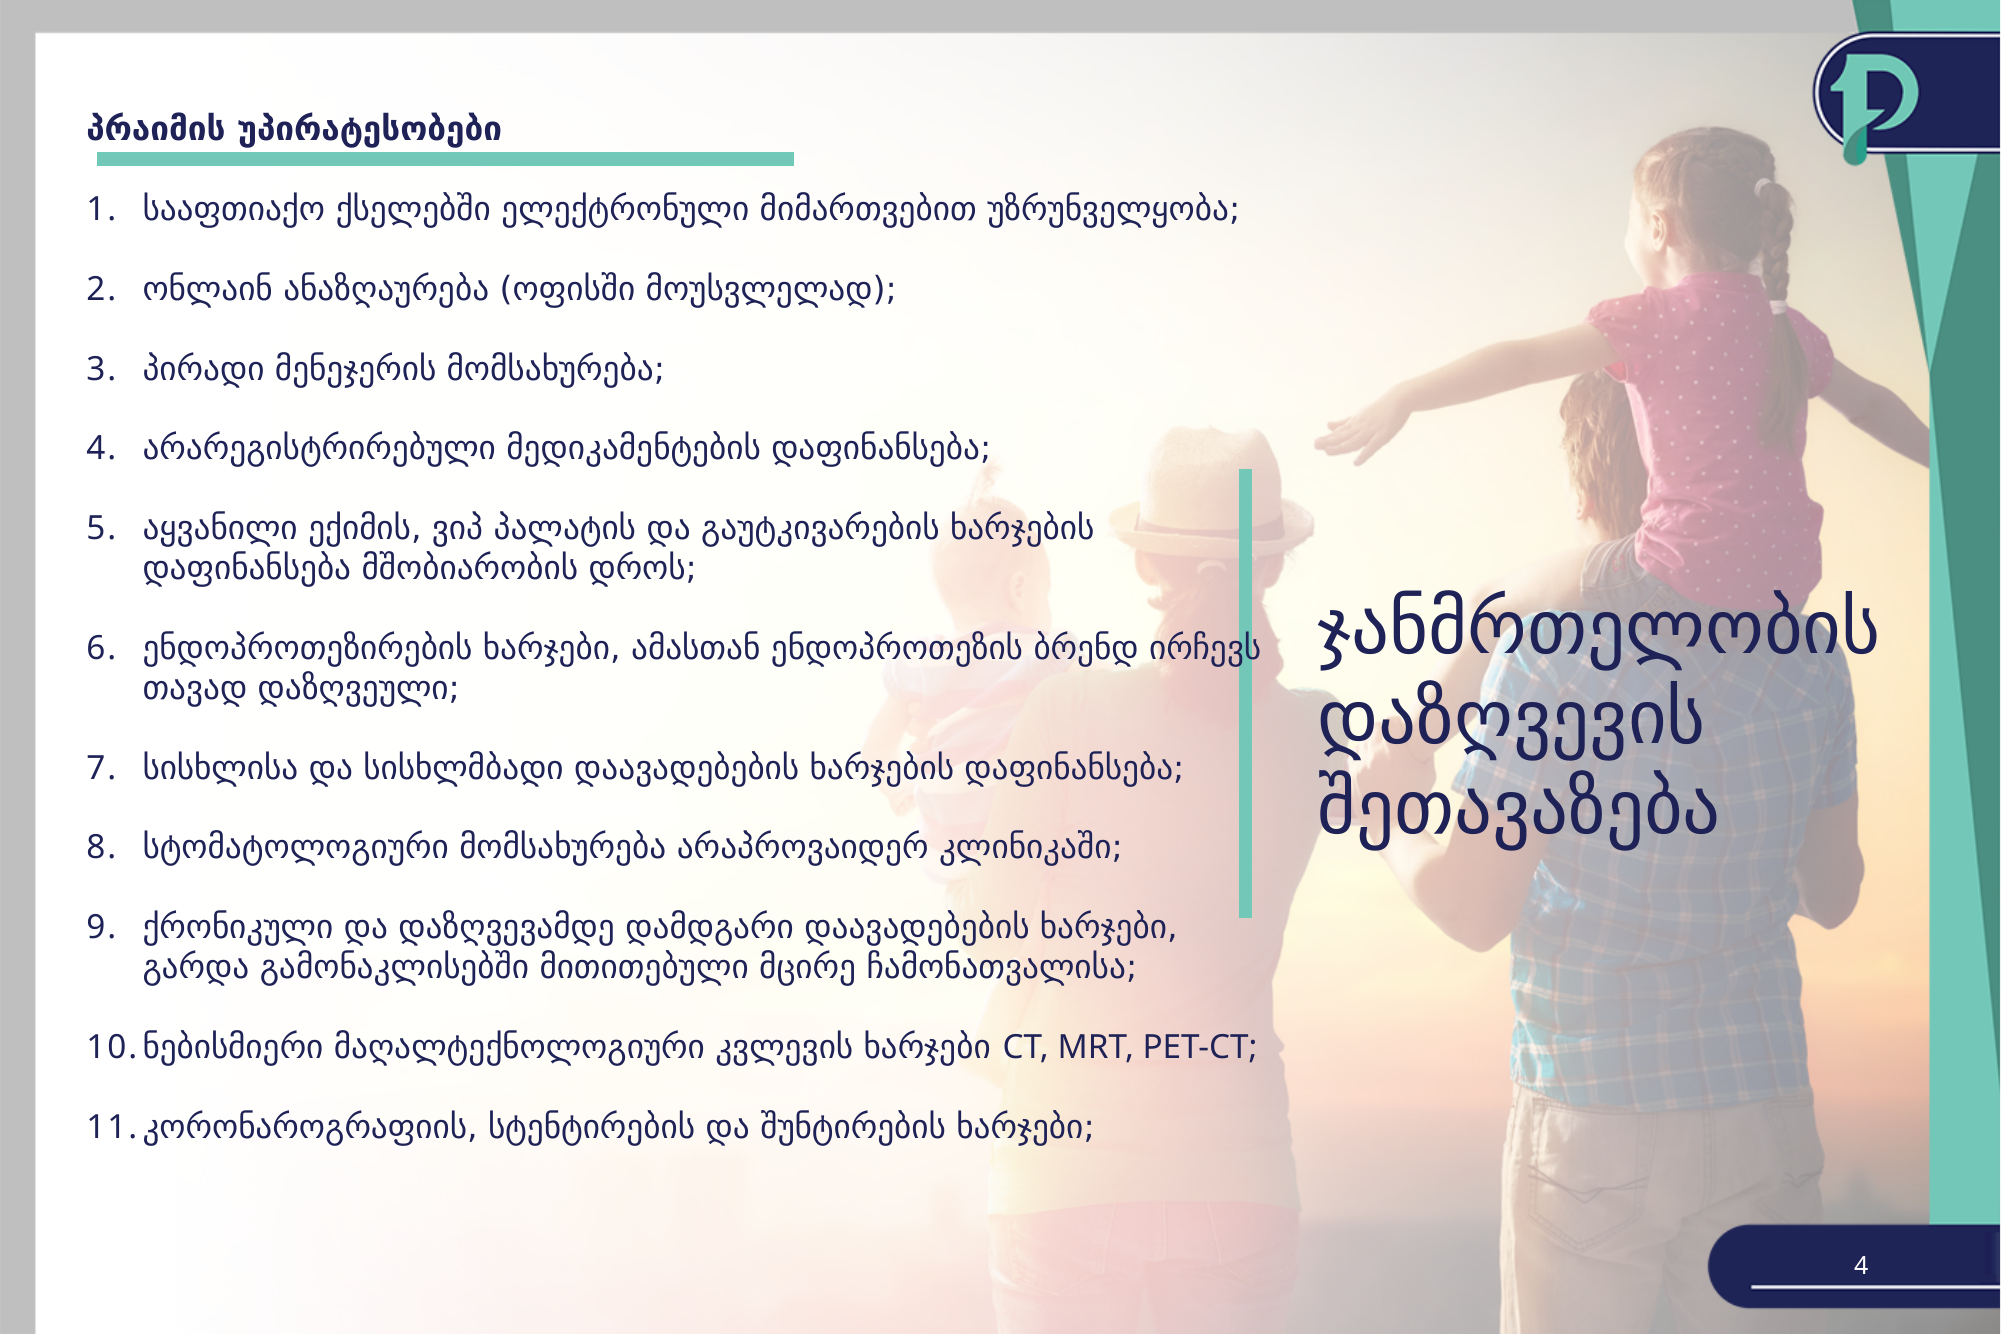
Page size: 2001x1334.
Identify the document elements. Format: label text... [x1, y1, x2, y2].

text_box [1740, 1236, 1980, 1288]
text_box პრაიმის უპირატესობები სააფთიაქო ქსელებში ელექტრონული მიმართვებით უზრუნველყობა; ონლაინ ანაზღაურება (ოფისში მოუსვლელად); პირადი მენეჯერის მომსახურება; არარეგისტრირებული მედიკამენტების დაფინანსება; აყვანილი ექიმის, ვიპ პალატის და გაუტკივარების ხარჯების დაფინანსება მშობიარობის დროს; ენდოპროთეზირების ხარჯები, ამასთან ენდოპროთეზის ბრენდ ირჩევს თავად დაზღვეული; სისხლისა და სისხლმბადი დაავადებების ხარჯების დაფინანსება; სტომატოლოგიური მომსახურება არაპროვაიდერ კლინიკაში; ქრონიკული და დაზღვევამდე დამდგარი დაავადებების ხარჯები, გარდა გამონაკლისებში მითითებული მცირე ჩამონათვალისა; ნებისმიერი მაღალტექნოლოგიური კვლევის ხარჯები CT, MRT, PET-CT; კორონაროგრაფიის, სტენტირების და შუნტირების ხარჯები; [71, 59, 1286, 1193]
text_box [97, 152, 794, 166]
picture [0, 0, 2001, 1334]
text_box ჯანმრთელობის დაზღვევის შეთავაზება [1302, 570, 1897, 856]
